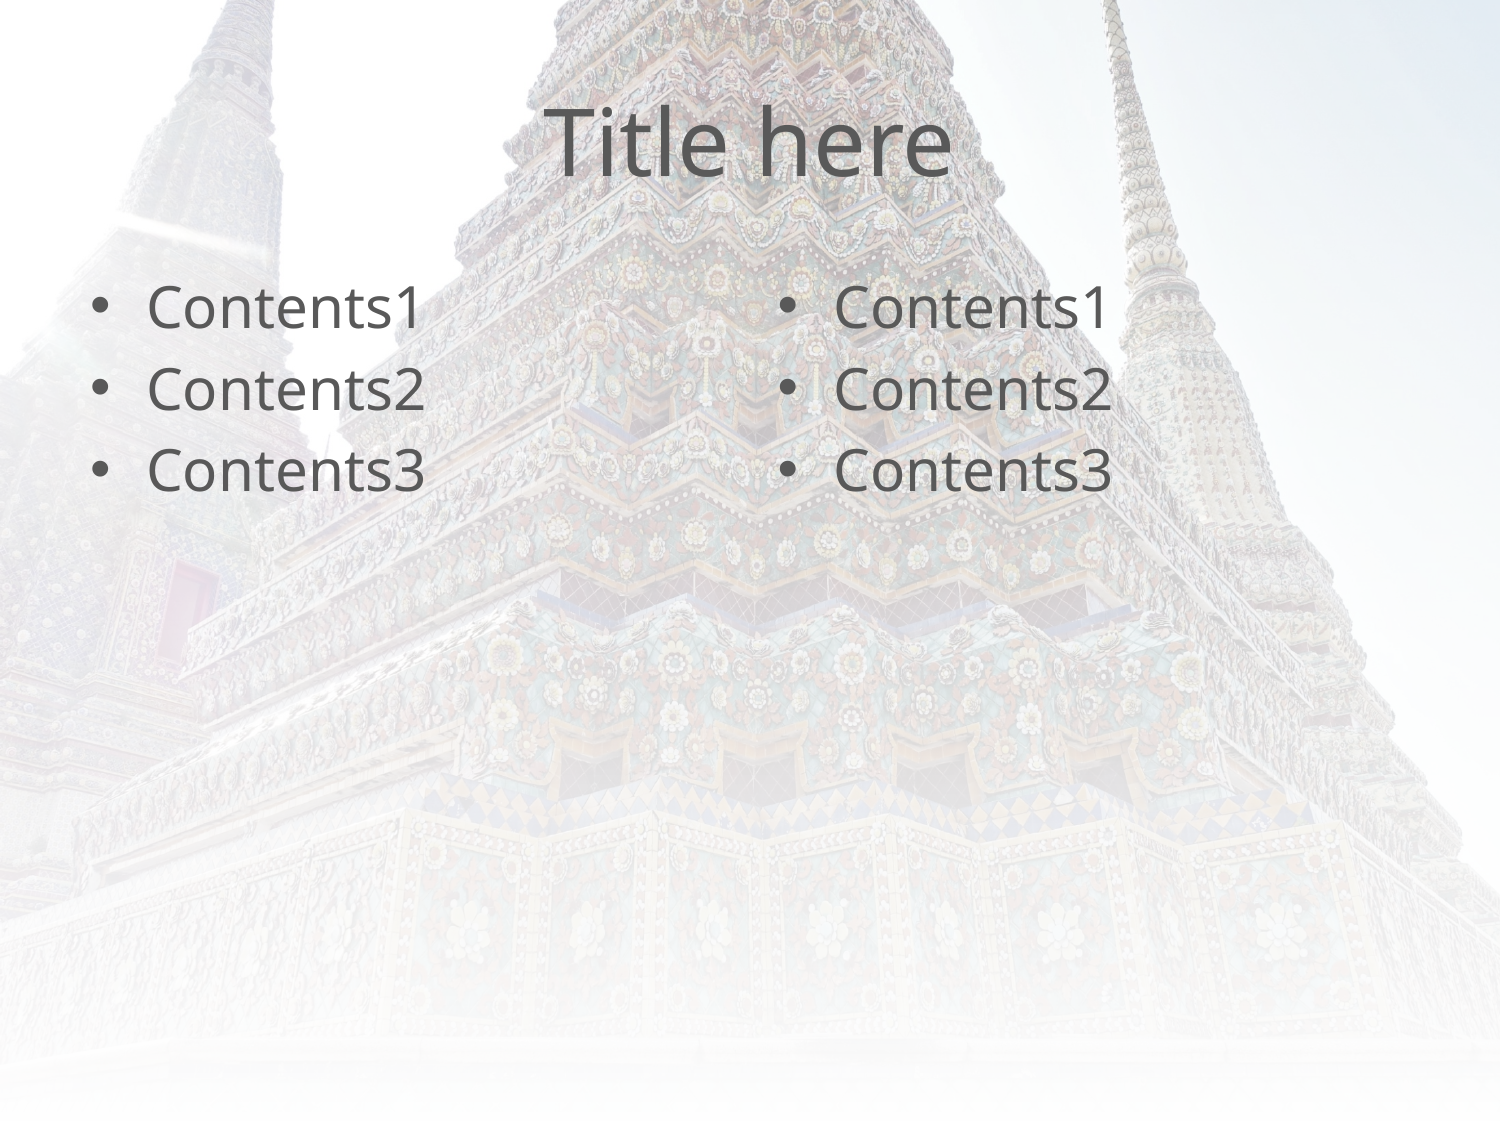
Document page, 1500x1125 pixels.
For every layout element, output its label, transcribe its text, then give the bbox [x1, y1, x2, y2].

text_box [0, 0, 1500, 1125]
list Contents1 Contents2 Contents3 [75, 262, 738, 1005]
title Title here [75, 45, 1425, 233]
list Contents1 Contents2 Contents3 [762, 262, 1425, 1005]
